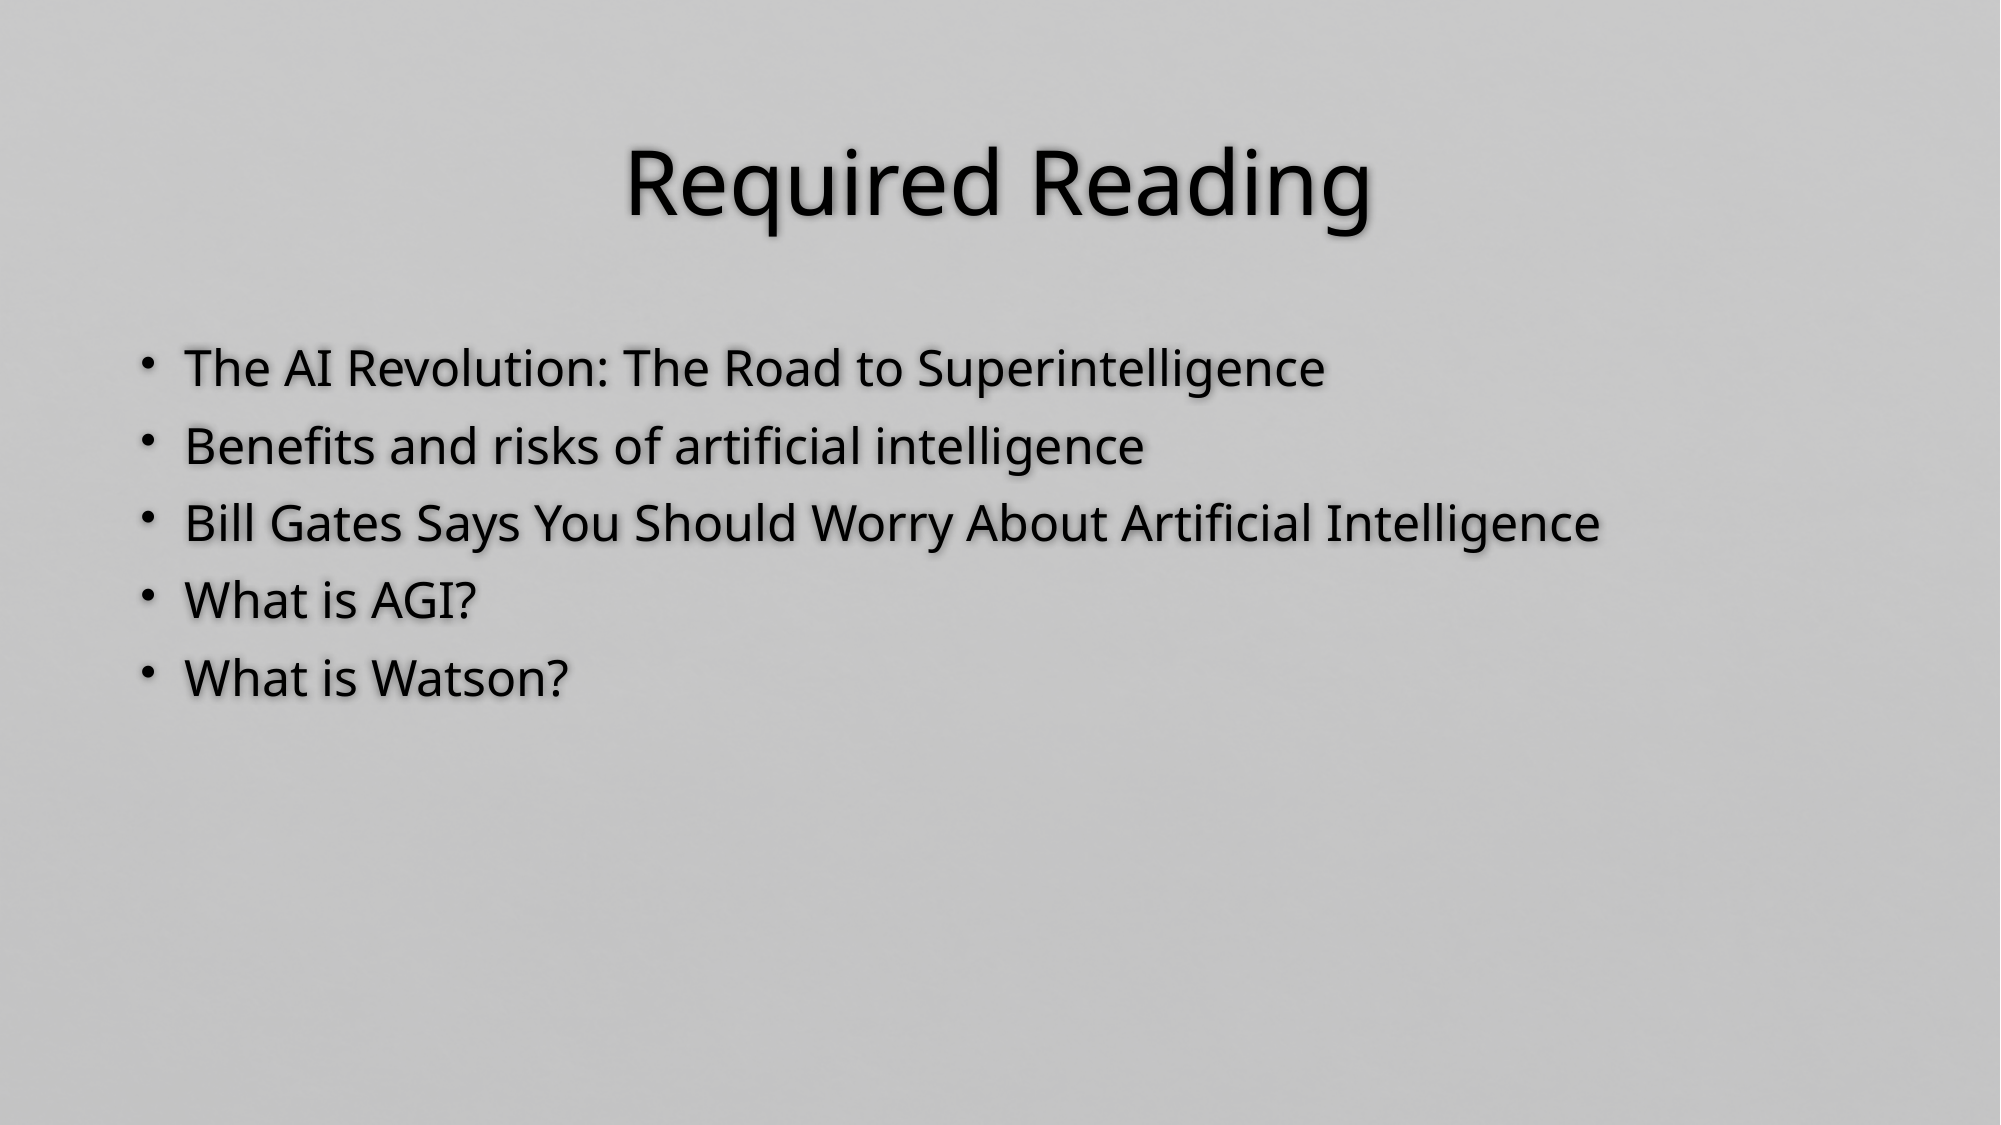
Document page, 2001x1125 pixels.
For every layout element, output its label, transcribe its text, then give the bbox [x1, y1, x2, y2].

list The AI Revolution: The Road to Superintelligence Benefits and risks of artificial intelligence Bill Gates Says You Should Worry About Artificial Intelligence What is AGI? What is Watson? [123, 329, 1917, 996]
title Required Reading [149, 99, 1849, 260]
